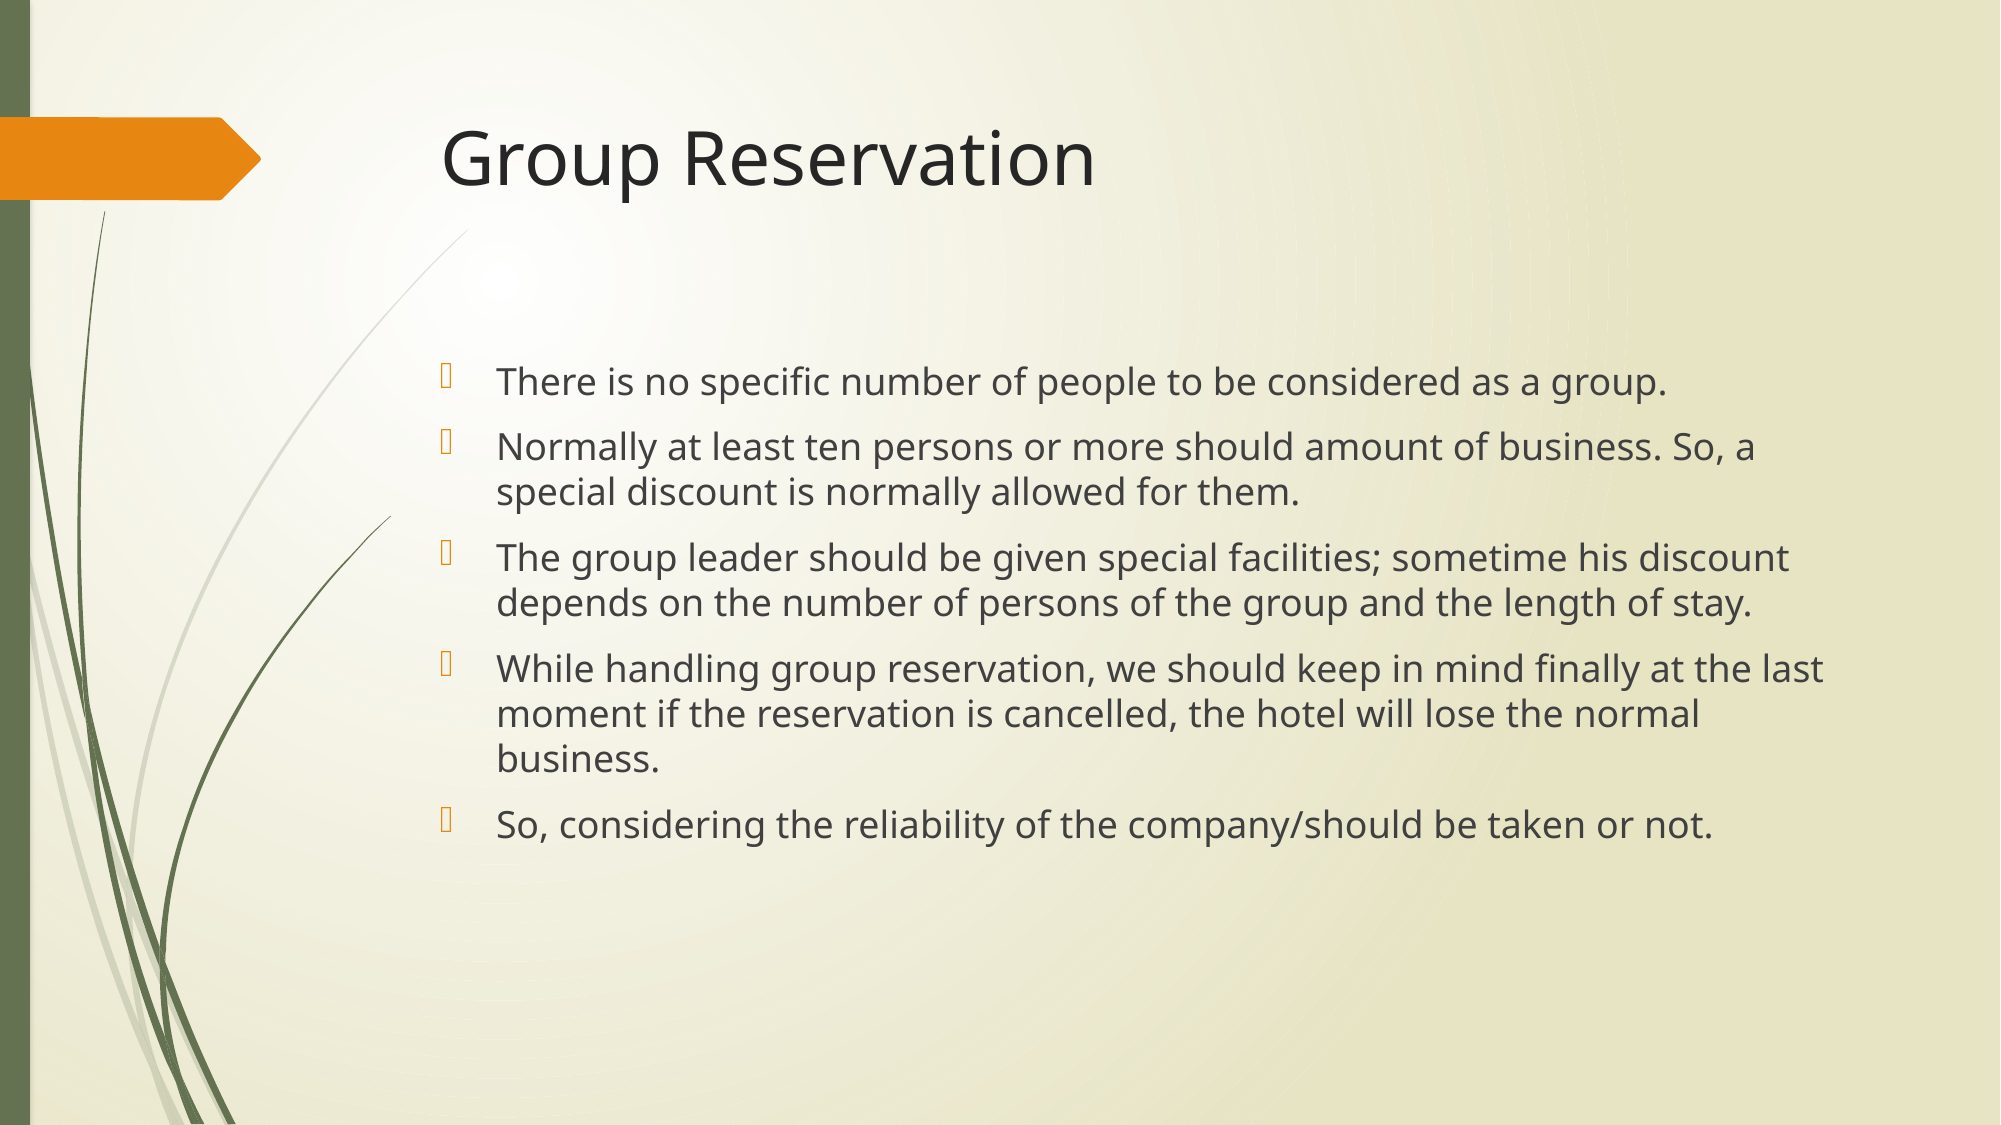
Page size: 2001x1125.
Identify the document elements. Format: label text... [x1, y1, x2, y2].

title Group Reservation [425, 102, 1888, 313]
list There is no specific number of people to be considered as a group. Normally at least ten persons or more should amount of business. So, a special discount is normally allowed for them. The group leader should be given special facilities; sometime his discount depends on the number of persons of the group and the length of stay. While handling group reservation, we should keep in mind finally at the last moment if the reservation is cancelled, the hotel will lose the normal business. So, considering the reliability of the company/should be taken or not. [424, 350, 1888, 970]
